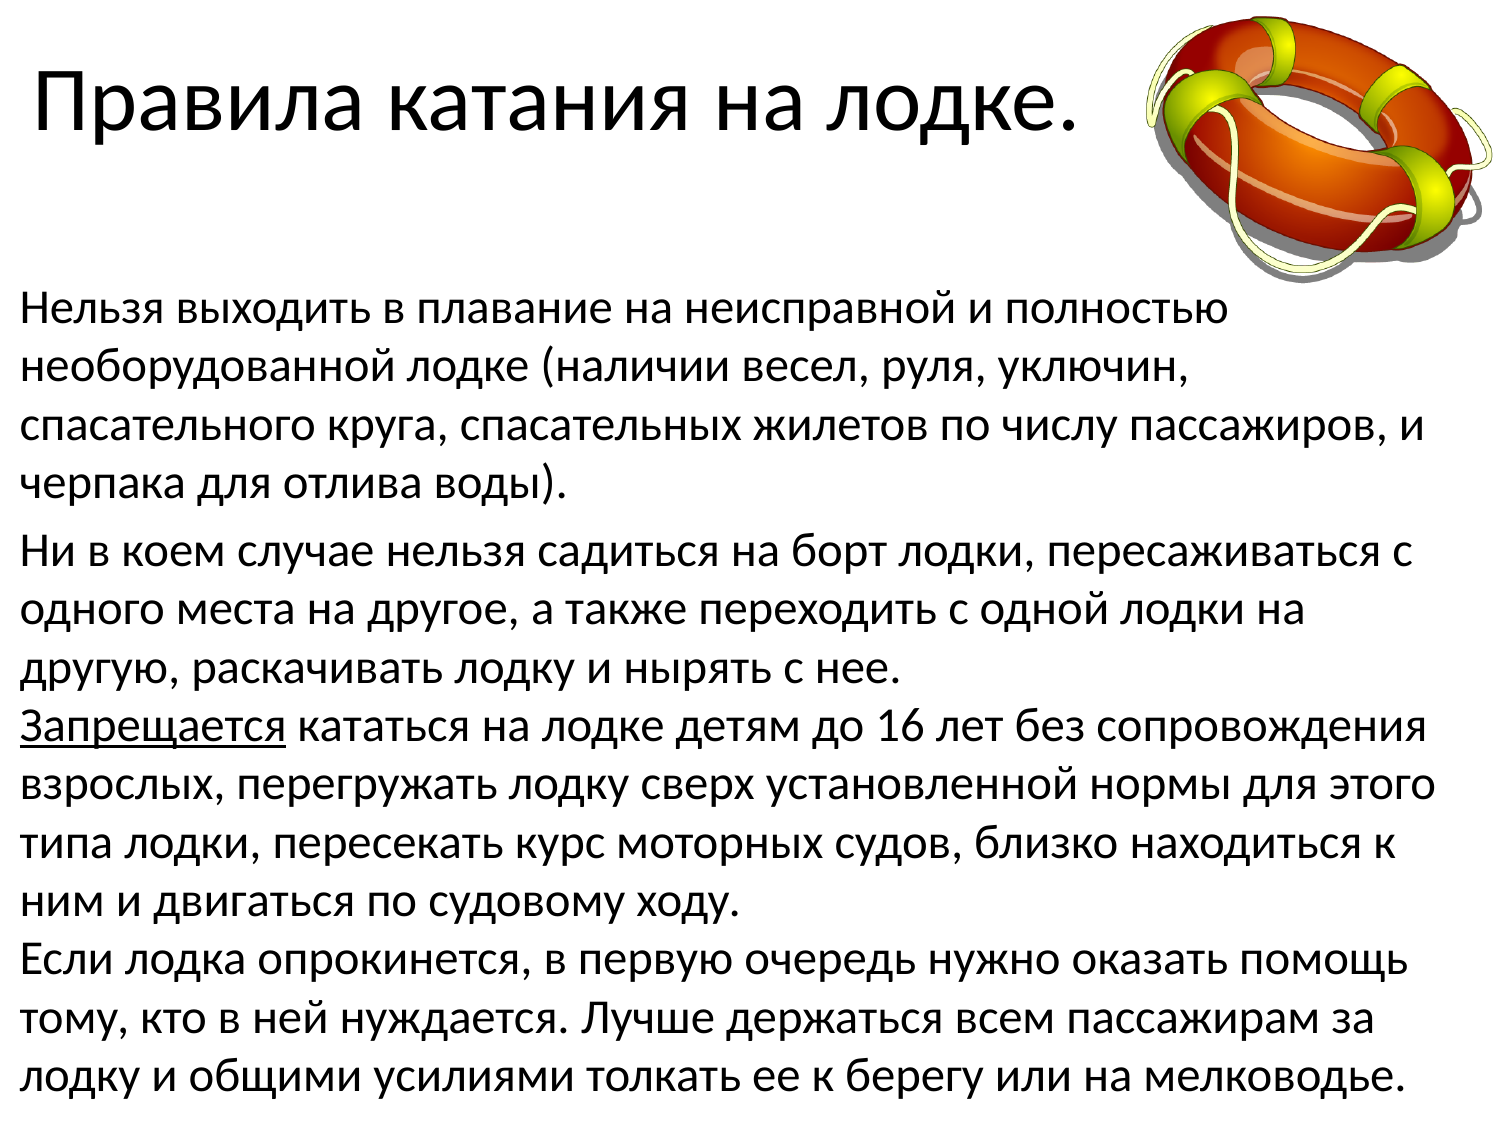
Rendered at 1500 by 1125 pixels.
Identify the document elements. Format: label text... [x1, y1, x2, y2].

picture [1139, 0, 1500, 333]
list Нельзя выходить в плавание на неисправной и полностью необорудованной лодке (наличии весел, руля, уключин, спасательного круга, спасательных жилетов по числу пассажиров, и черпака для отлива воды). Ни в коем случае нельзя садиться на борт лодки, пересаживаться с одного места на другое, а также переходить с одной лодки на другую, раскачивать лодку и нырять с нее. Запрещается кататься на лодке детям до 16 лет без сопровождения взрослых, перегружать лодку сверх установленной нормы для этого типа лодки, пересекать курс моторных судов, близко находиться к ним и двигаться по судовому ходу. Если лодка опрокинется, в первую очередь нужно оказать помощь тому, кто в ней нуждается. Лучше держаться всем пассажирам за лодку и общими усилиями толкать ее к берегу или на мелководье. [4, 267, 1470, 1125]
title Правила катания на лодке. [17, 0, 1134, 188]
